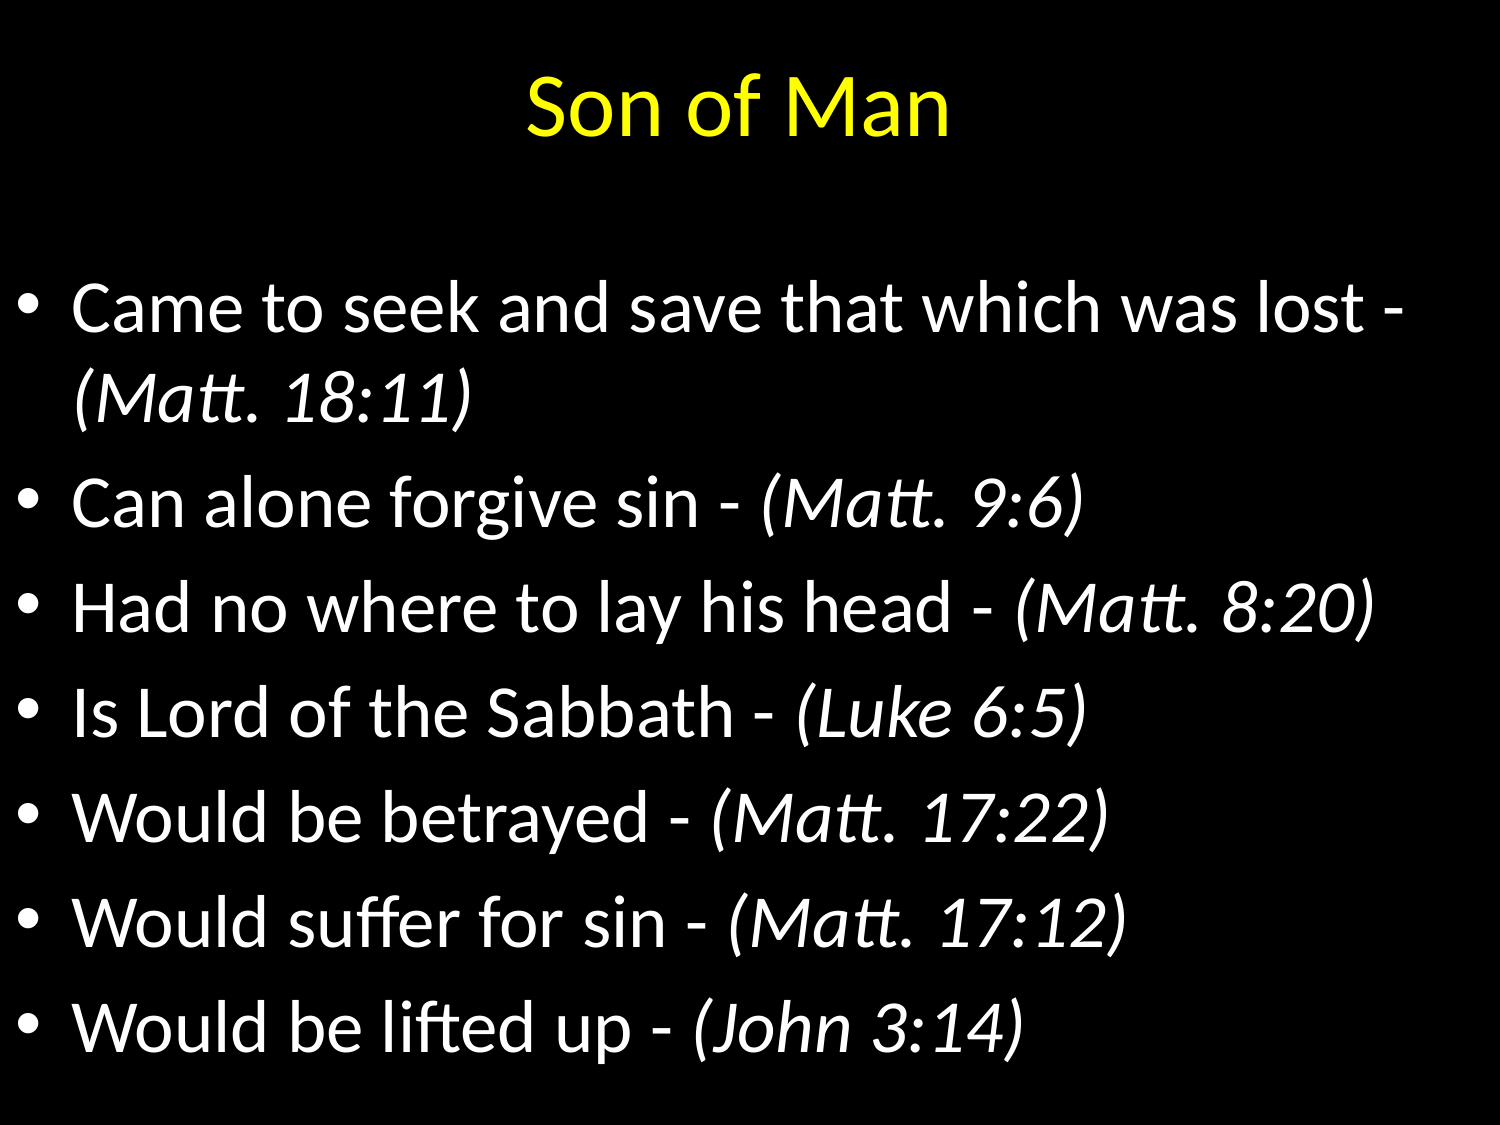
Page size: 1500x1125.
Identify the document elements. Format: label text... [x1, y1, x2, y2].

list Came to seek and save that which was lost - (Matt. 18:11) Can alone forgive sin - (Matt. 9:6) Had no where to lay his head - (Matt. 8:20) Is Lord of the Sabbath - (Luke 6:5) Would be betrayed - (Matt. 17:22) Would suffer for sin - (Matt. 17:12) Would be lifted up - (John 3:14) [0, 249, 1500, 1125]
title Son of Man [75, 0, 1425, 200]
